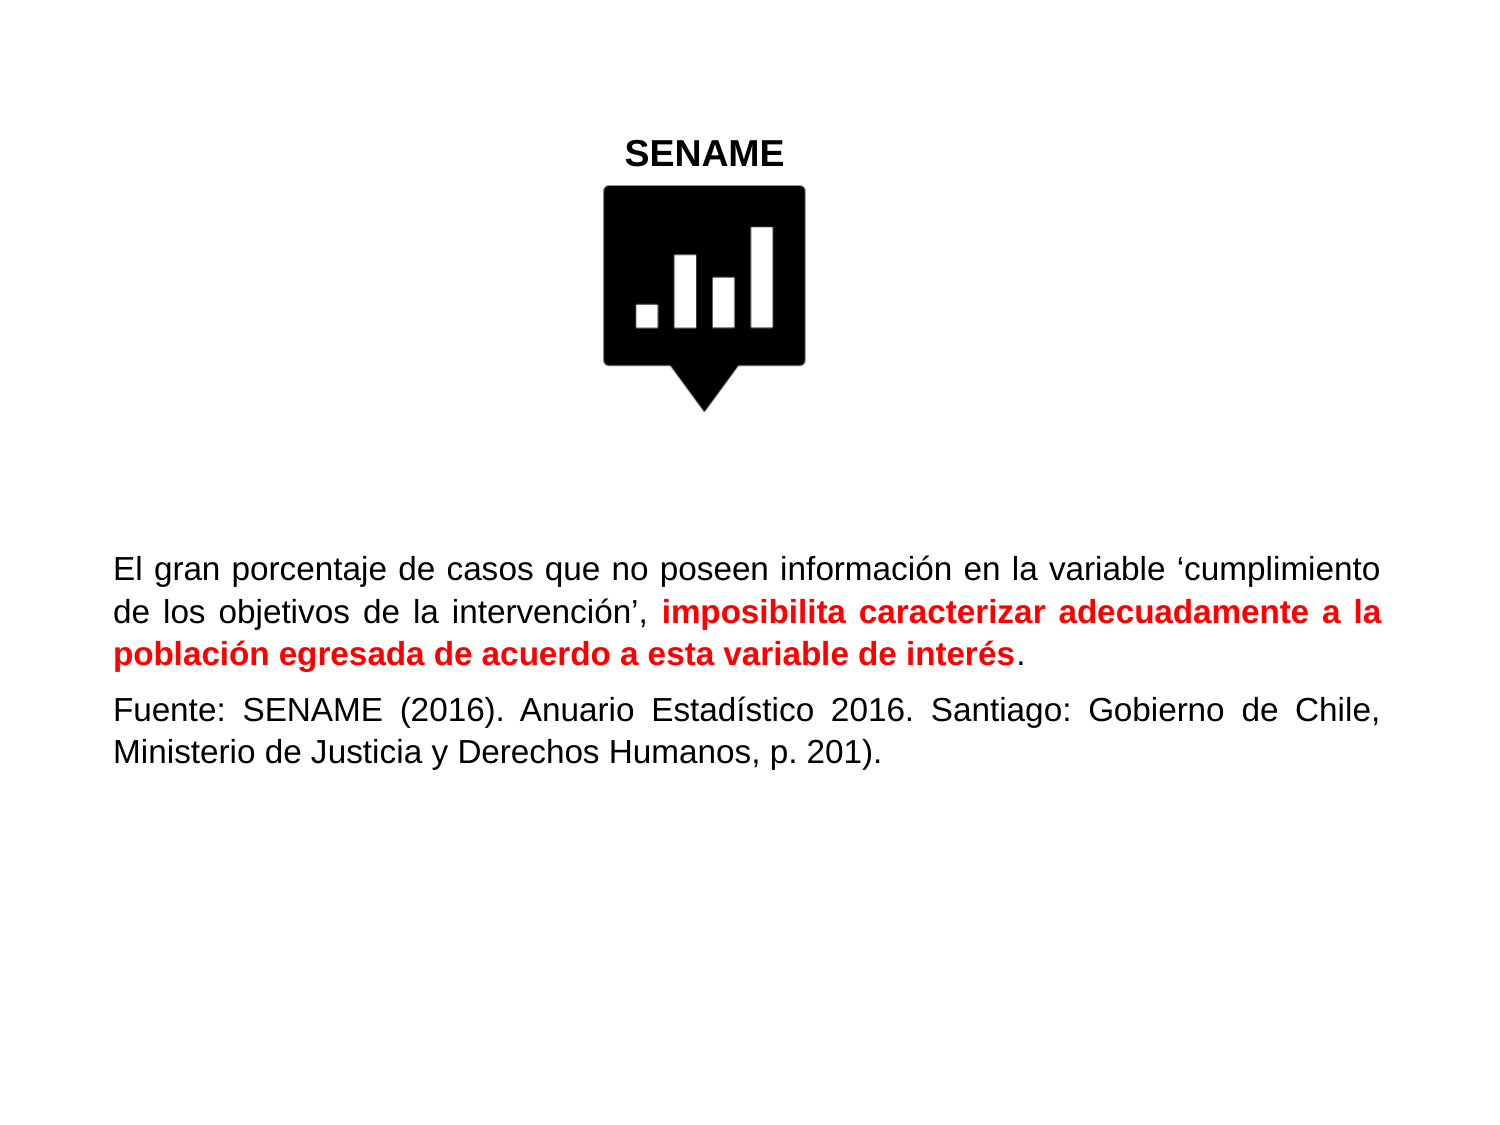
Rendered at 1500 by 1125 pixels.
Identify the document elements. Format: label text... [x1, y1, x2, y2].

text_box El gran porcentaje de casos que no poseen información en la variable ‘cumplimiento de los objetivos de la intervención’, imposibilita caracterizar adecuadamente a la población egresada de acuerdo a esta variable de interés. Fuente: SENAME (2016). Anuario Estadístico 2016. Santiago: Gobierno de Chile, Ministerio de Justicia y Derechos Humanos, p. 201). [98, 296, 1398, 778]
text_box SENAME [605, 121, 804, 181]
picture [587, 181, 822, 417]
